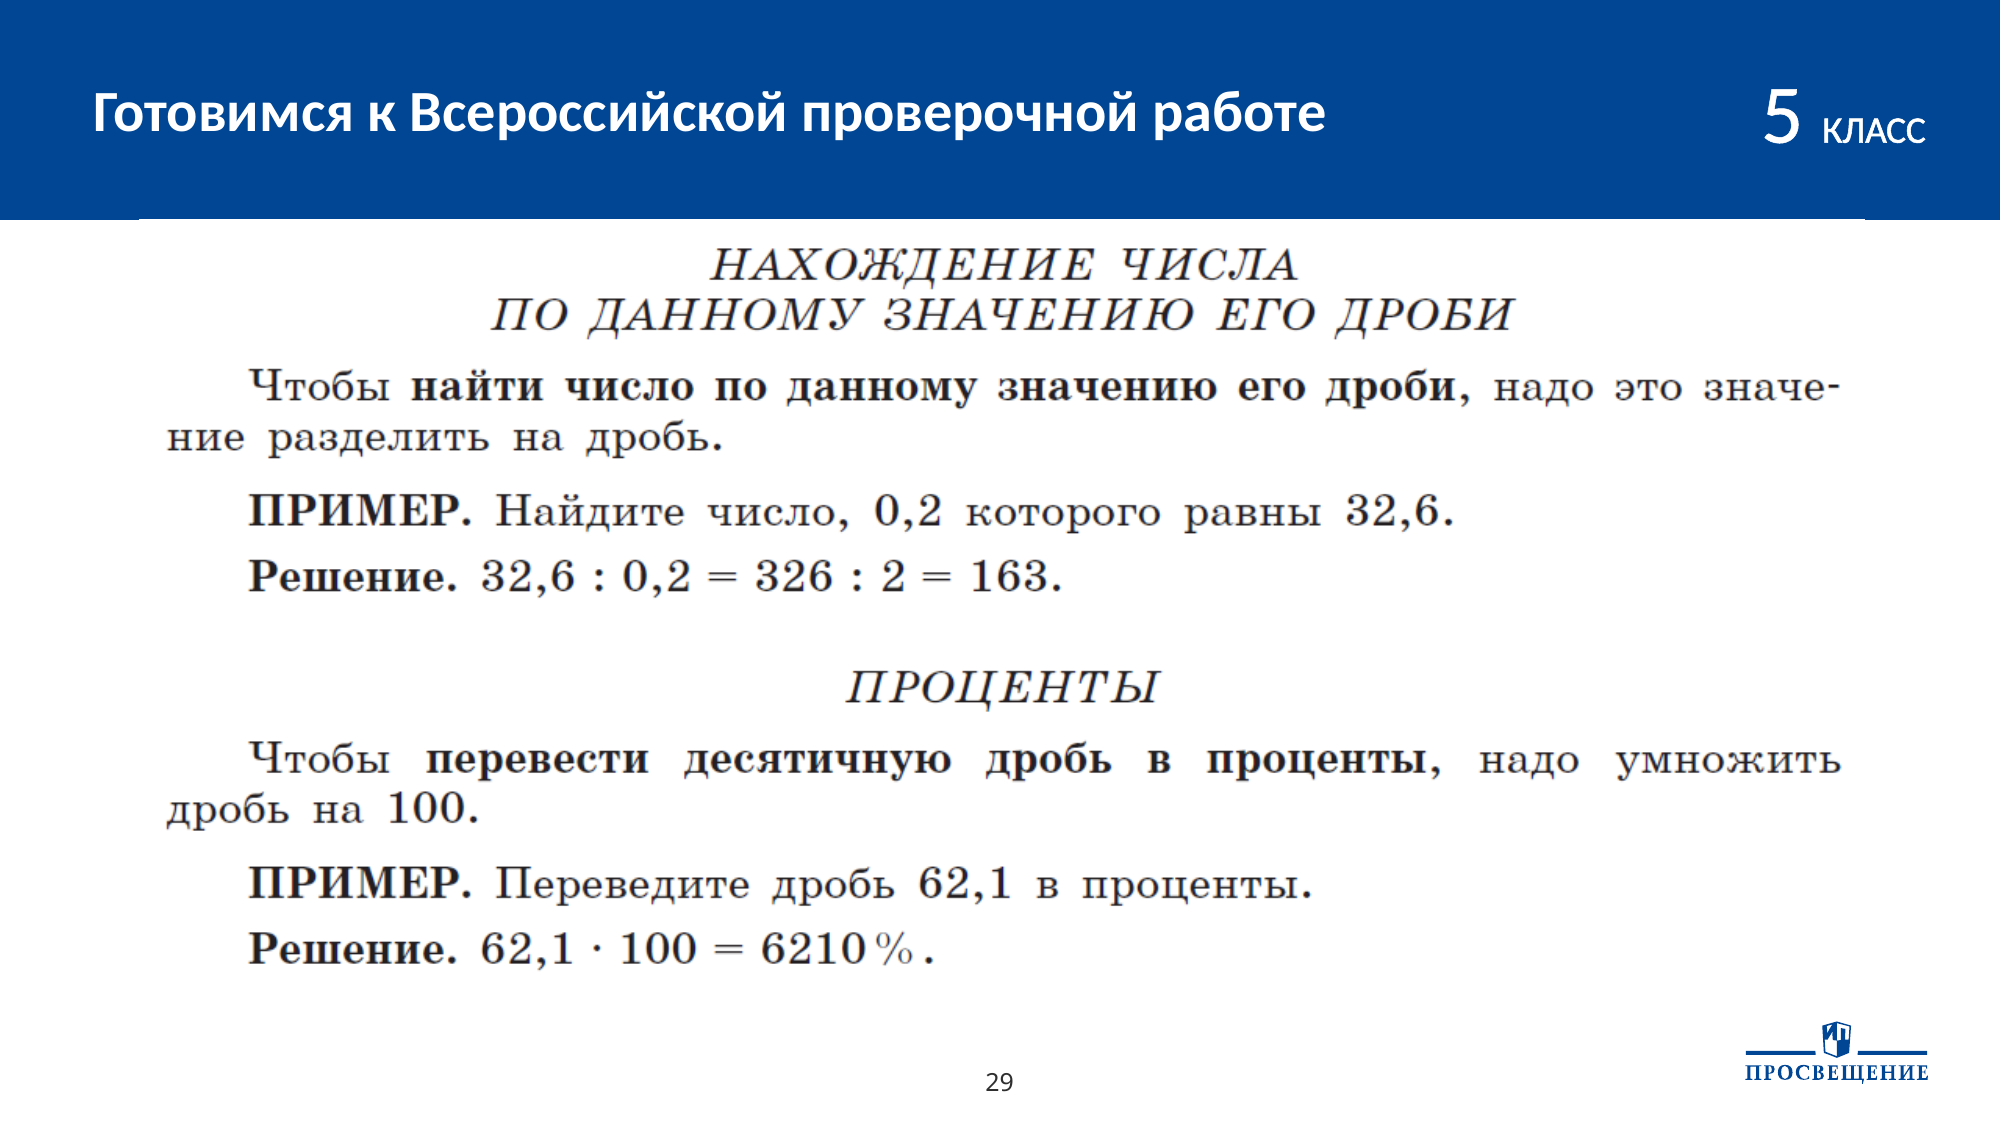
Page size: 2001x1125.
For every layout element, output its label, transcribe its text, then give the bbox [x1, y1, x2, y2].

title Готовимся к Всероссийской проверочной работе [78, 19, 1945, 197]
picture [138, 219, 1865, 989]
text_box 5 КЛАСС [1746, 51, 1941, 167]
text_box [0, 0, 2000, 222]
